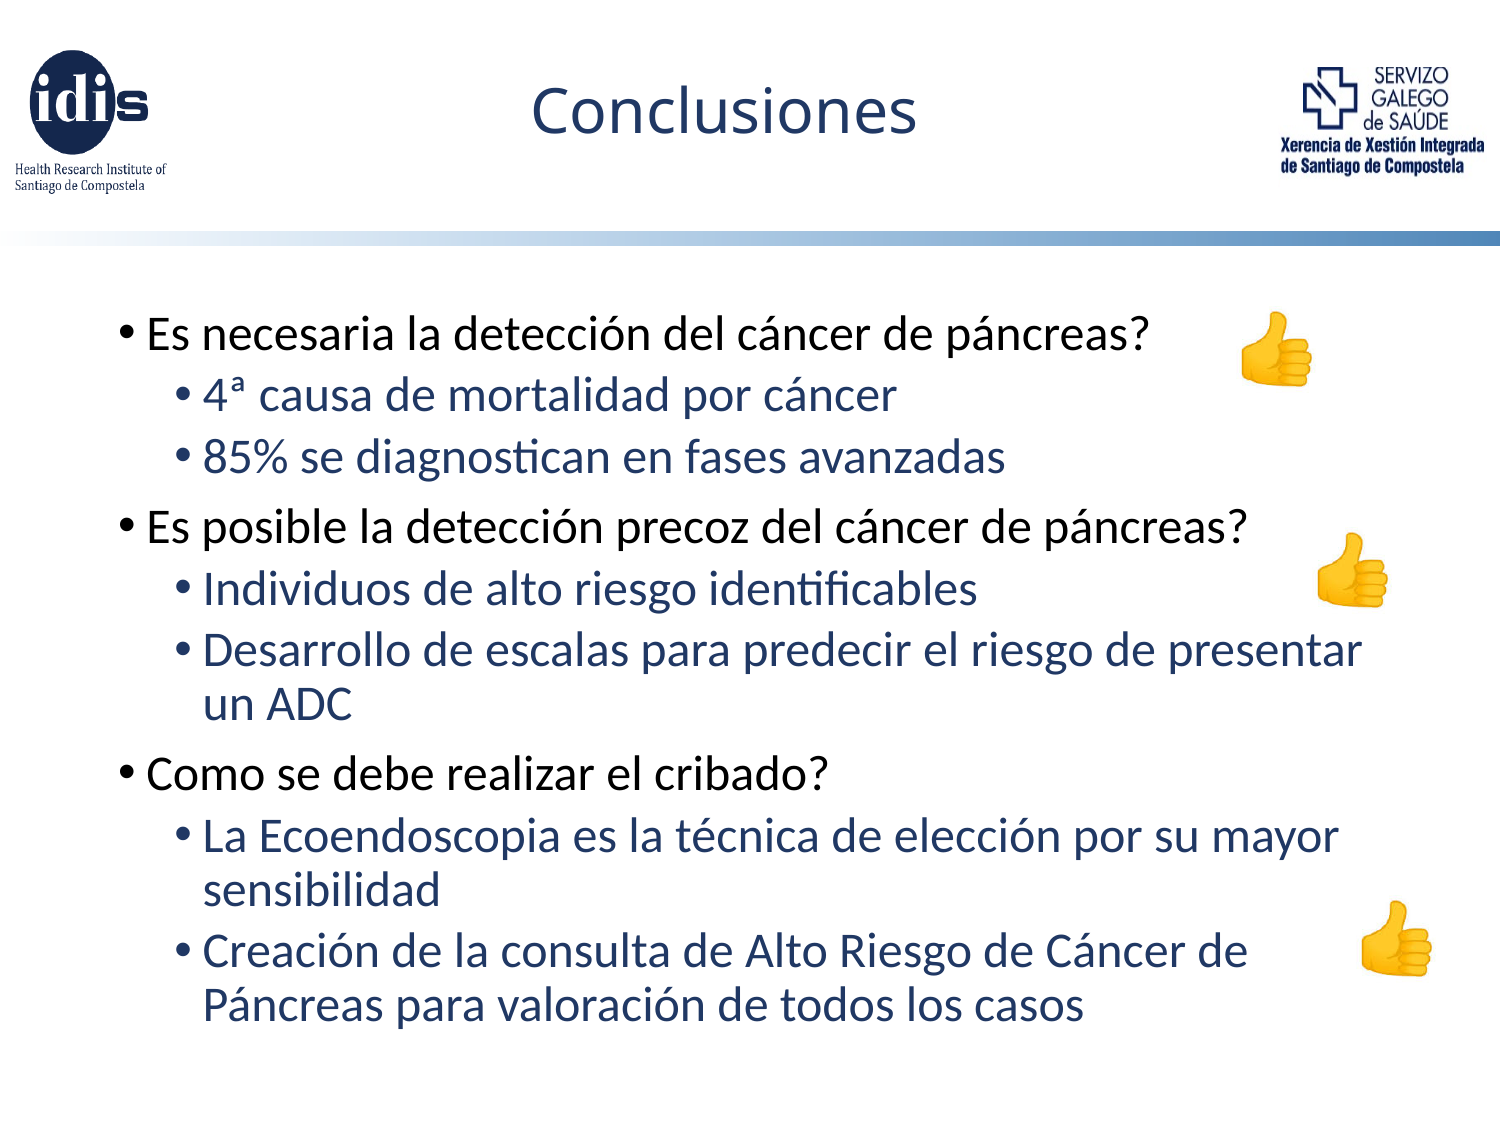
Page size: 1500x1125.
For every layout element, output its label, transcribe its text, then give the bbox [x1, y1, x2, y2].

picture [13, 27, 171, 197]
picture [1278, 67, 1487, 188]
picture [1257, 520, 1447, 619]
picture [1302, 888, 1491, 988]
title Conclusiones [247, 4, 1203, 222]
picture [1182, 299, 1371, 399]
list Es necesaria la detección del cáncer de páncreas? 4ª causa de mortalidad por cáncer 85% se diagnostican en fases avanzadas Es posible la detección precoz del cáncer de páncreas? Individuos de alto riesgo identificables Desarrollo de escalas para predecir el riesgo de presentar un ADC Como se debe realizar el cribado? La Ecoendoscopia es la técnica de elección por su mayor sensibilidad Creación de la consulta de Alto Riesgo de Cáncer de Páncreas para valoración de todos los casos [103, 299, 1397, 1014]
